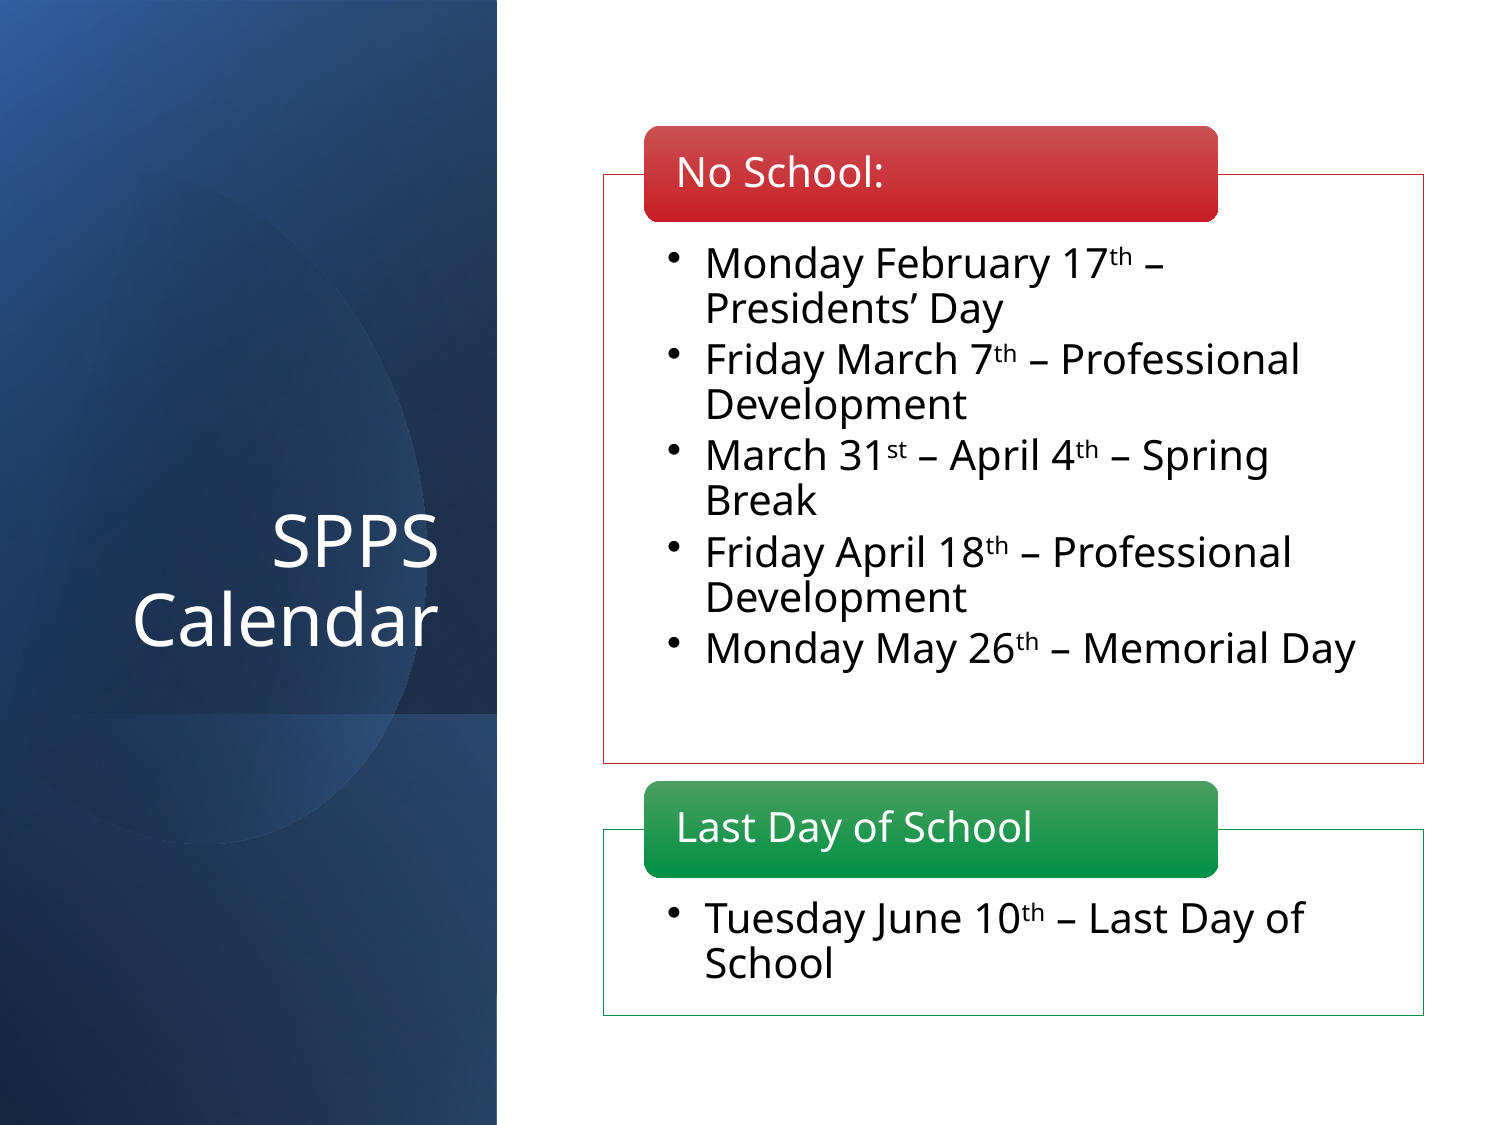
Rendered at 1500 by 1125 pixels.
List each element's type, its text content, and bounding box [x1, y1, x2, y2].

title SPPS Calendar [72, 276, 456, 670]
text_box [498, 0, 1500, 1125]
text_box [0, 0, 498, 1125]
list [603, 123, 1424, 1018]
